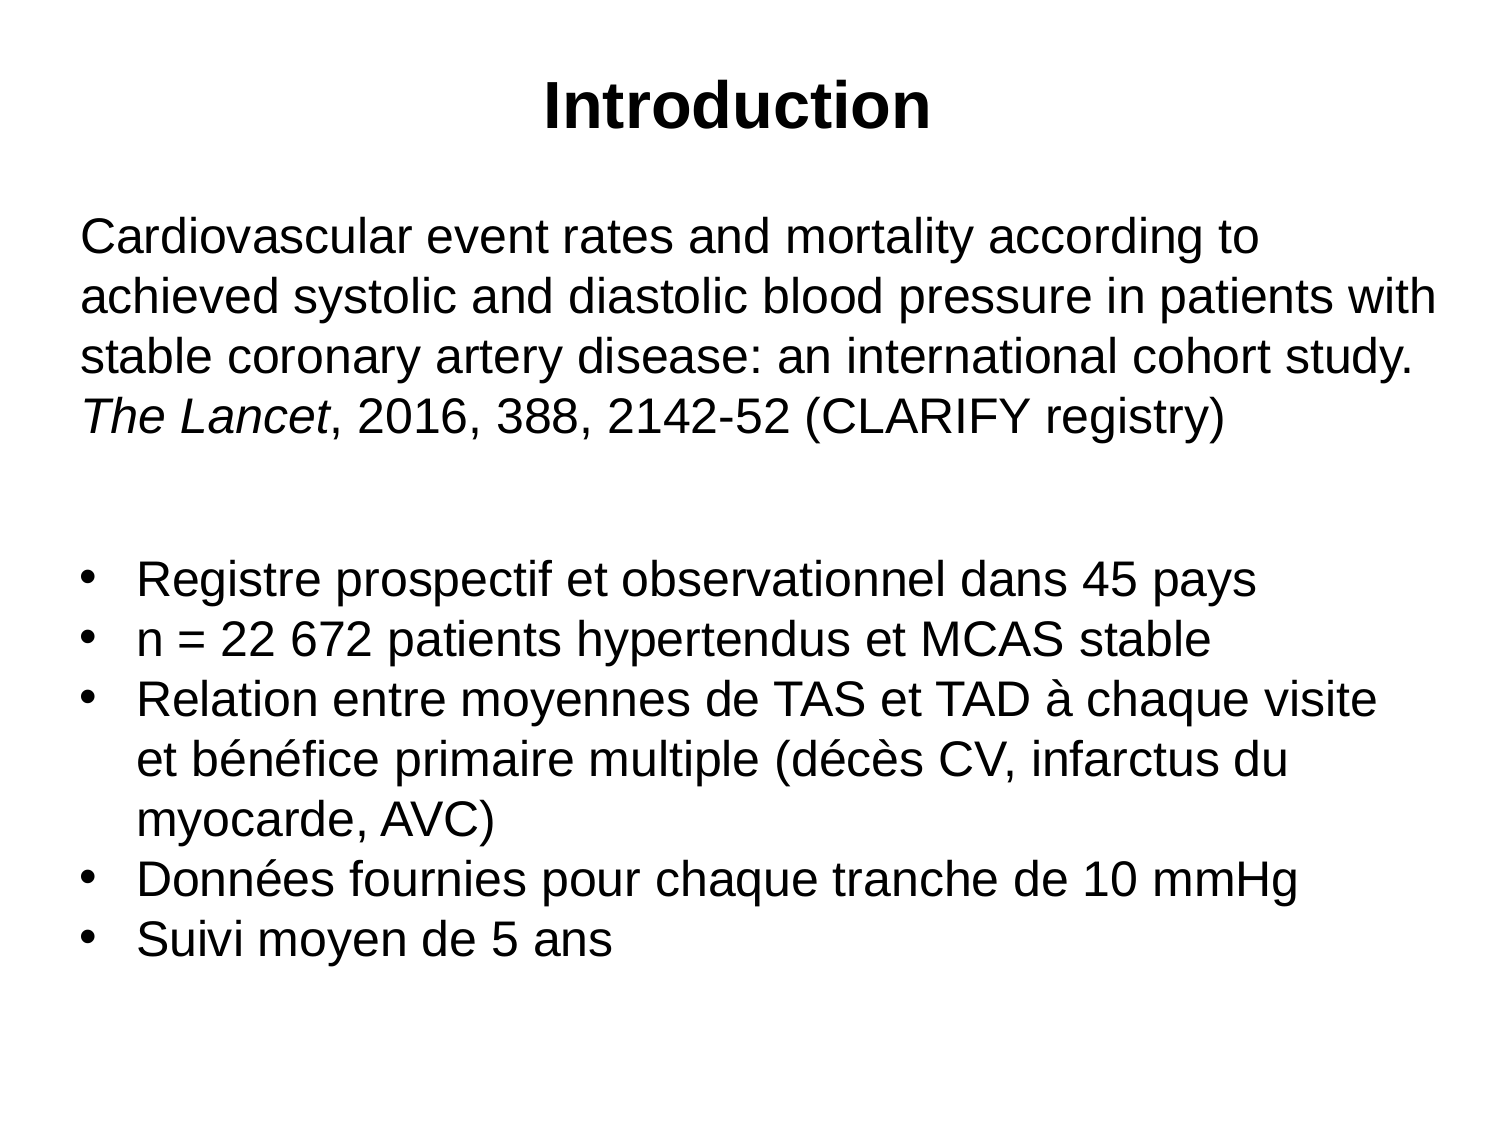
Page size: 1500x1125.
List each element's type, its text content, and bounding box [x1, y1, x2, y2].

text_box Registre prospectif et observationnel dans 45 pays n = 22 672 patients hypertendus et MCAS stable Relation entre moyennes de TAS et TAD à chaque visite et bénéfice primaire multiple (décès CV, infarctus du myocarde, AVC) Données fournies pour chaque tranche de 10 mmHg Suivi moyen de 5 ans [64, 538, 1424, 974]
text_box Cardiovascular event rates and mortality according to achieved systolic and diastolic blood pressure in patients with stable coronary artery disease: an international cohort study. The Lancet, 2016, 388, 2142-52 (CLARIFY registry) [64, 196, 1459, 452]
text_box Introduction [123, 54, 1353, 150]
